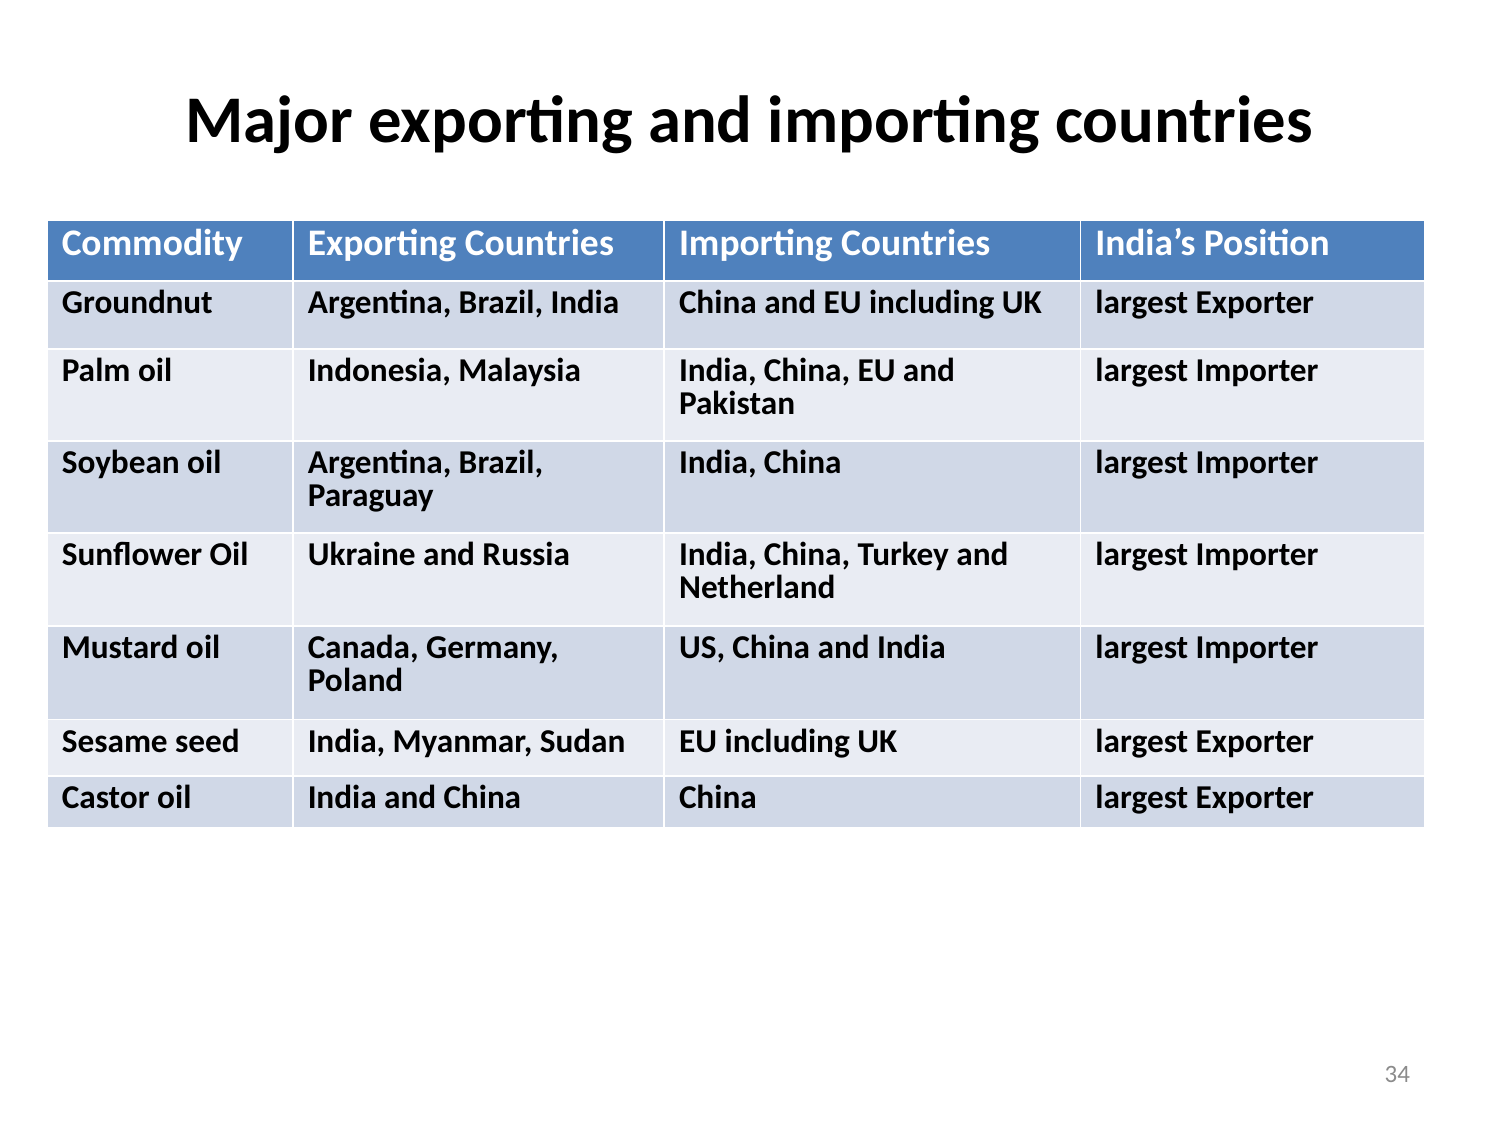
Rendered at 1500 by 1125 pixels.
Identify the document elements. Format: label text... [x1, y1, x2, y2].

table_cell Indonesia, Malaysia [294, 350, 663, 440]
table_cell China [665, 777, 1080, 827]
table_cell largest Importer [1081, 442, 1424, 532]
table_cell largest Importer [1081, 627, 1424, 719]
table_cell Ukraine and Russia [294, 534, 663, 625]
title Major exporting and importing countries [75, 45, 1425, 188]
table_cell India, China [665, 442, 1080, 532]
table_cell India, China, EU and Pakistan [665, 350, 1080, 440]
table_cell largest Importer [1081, 534, 1424, 625]
table_header India’s Position [1081, 221, 1424, 280]
table_cell largest Importer [1081, 350, 1424, 440]
table_cell Groundnut [48, 282, 292, 348]
table_cell largest Exporter [1081, 720, 1424, 775]
table_cell Sunflower Oil [48, 534, 292, 625]
table_header Commodity [48, 221, 292, 280]
table_cell EU including UK [665, 720, 1080, 775]
table_cell Sesame seed [48, 720, 292, 775]
slide_number 34 [1074, 1042, 1425, 1103]
table_cell India and China [294, 777, 663, 827]
table_cell China and EU including UK [665, 282, 1080, 348]
table_header Exporting Countries [294, 221, 663, 280]
table_cell Canada, Germany, Poland [294, 627, 663, 719]
table_cell Mustard oil [48, 627, 292, 719]
table_cell India, China, Turkey and Netherland [665, 534, 1080, 625]
table_cell Castor oil [48, 777, 292, 827]
table_cell Soybean oil [48, 442, 292, 532]
table_cell Argentina, Brazil, India [294, 282, 663, 348]
table_cell largest Exporter [1081, 777, 1424, 827]
table_cell US, China and India [665, 627, 1080, 719]
table_cell largest Exporter [1081, 282, 1424, 348]
table_header Importing Countries [665, 221, 1080, 280]
table_cell Argentina, Brazil, Paraguay [294, 442, 663, 532]
table_cell Palm oil [48, 350, 292, 440]
table_cell India, Myanmar, Sudan [294, 720, 663, 775]
